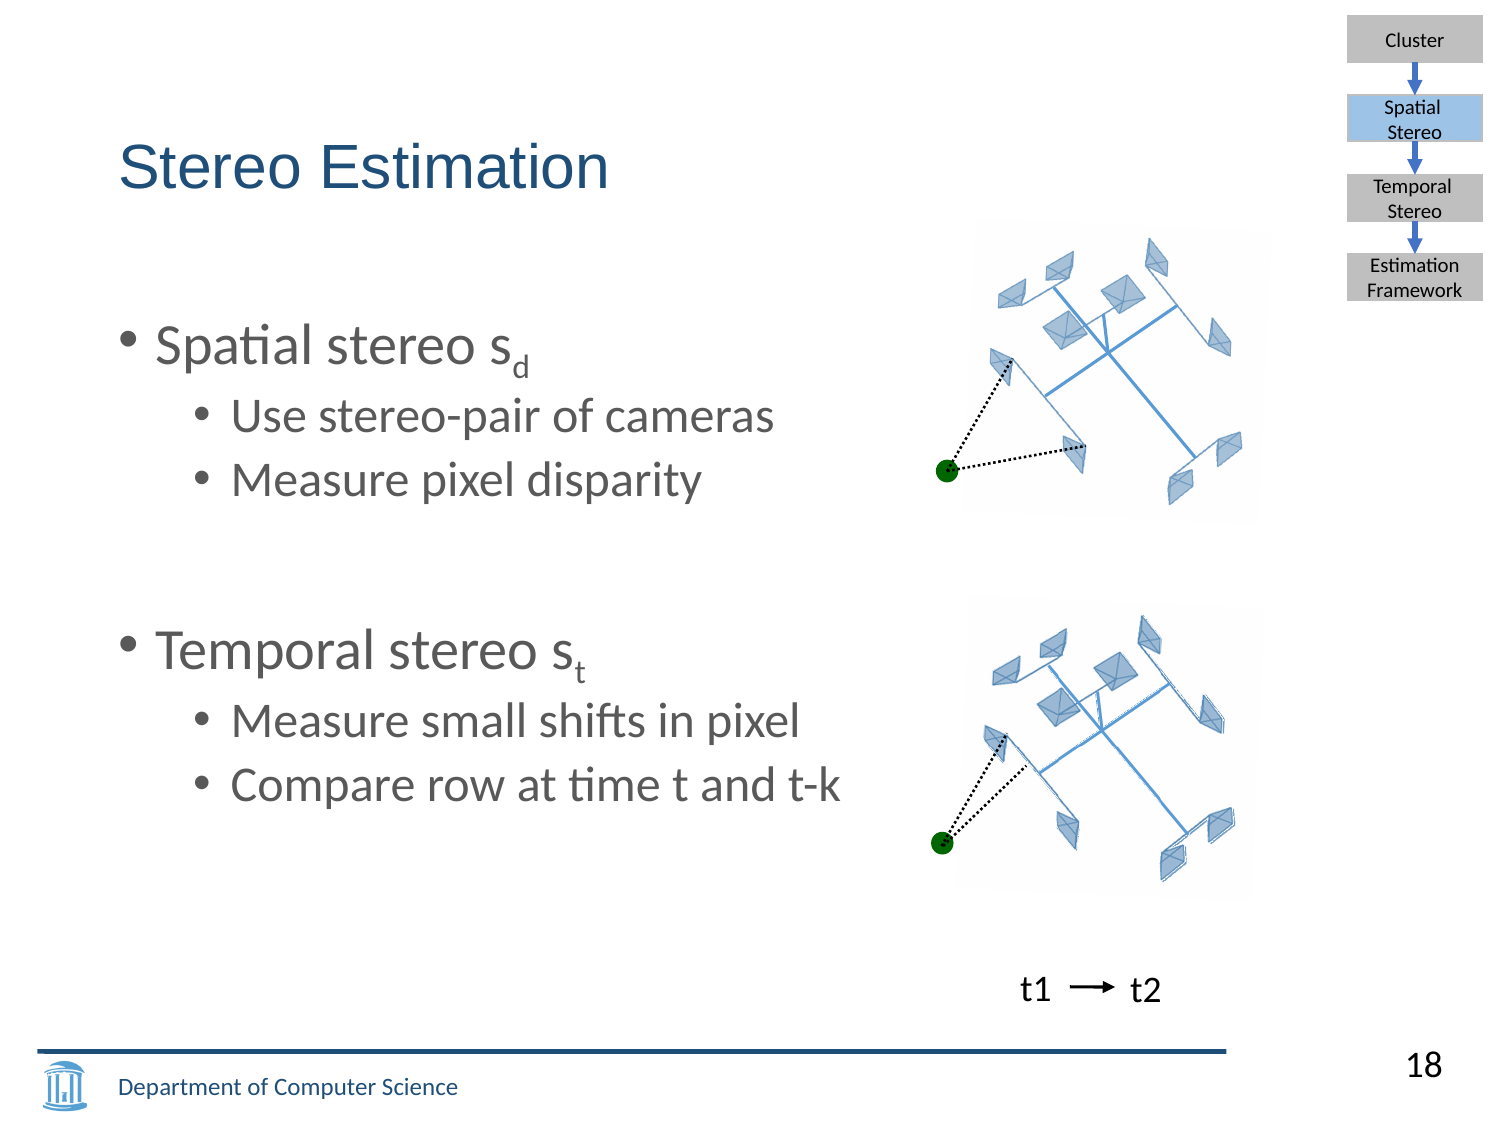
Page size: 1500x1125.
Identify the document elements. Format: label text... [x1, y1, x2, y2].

list Spatial stereo sd Use stereo-pair of cameras Measure pixel disparity Temporal stereo st Measure small shifts in pixel Compare row at time t and t-k [103, 299, 1397, 1014]
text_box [936, 225, 1264, 517]
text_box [941, 733, 1008, 846]
picture [957, 595, 1262, 899]
title Stereo Estimation [103, 59, 1348, 278]
slide_number 18 [1389, 1019, 1480, 1106]
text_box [1348, 16, 1482, 300]
picture [37, 1055, 93, 1117]
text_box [1005, 956, 1180, 1018]
text_box [931, 831, 954, 855]
